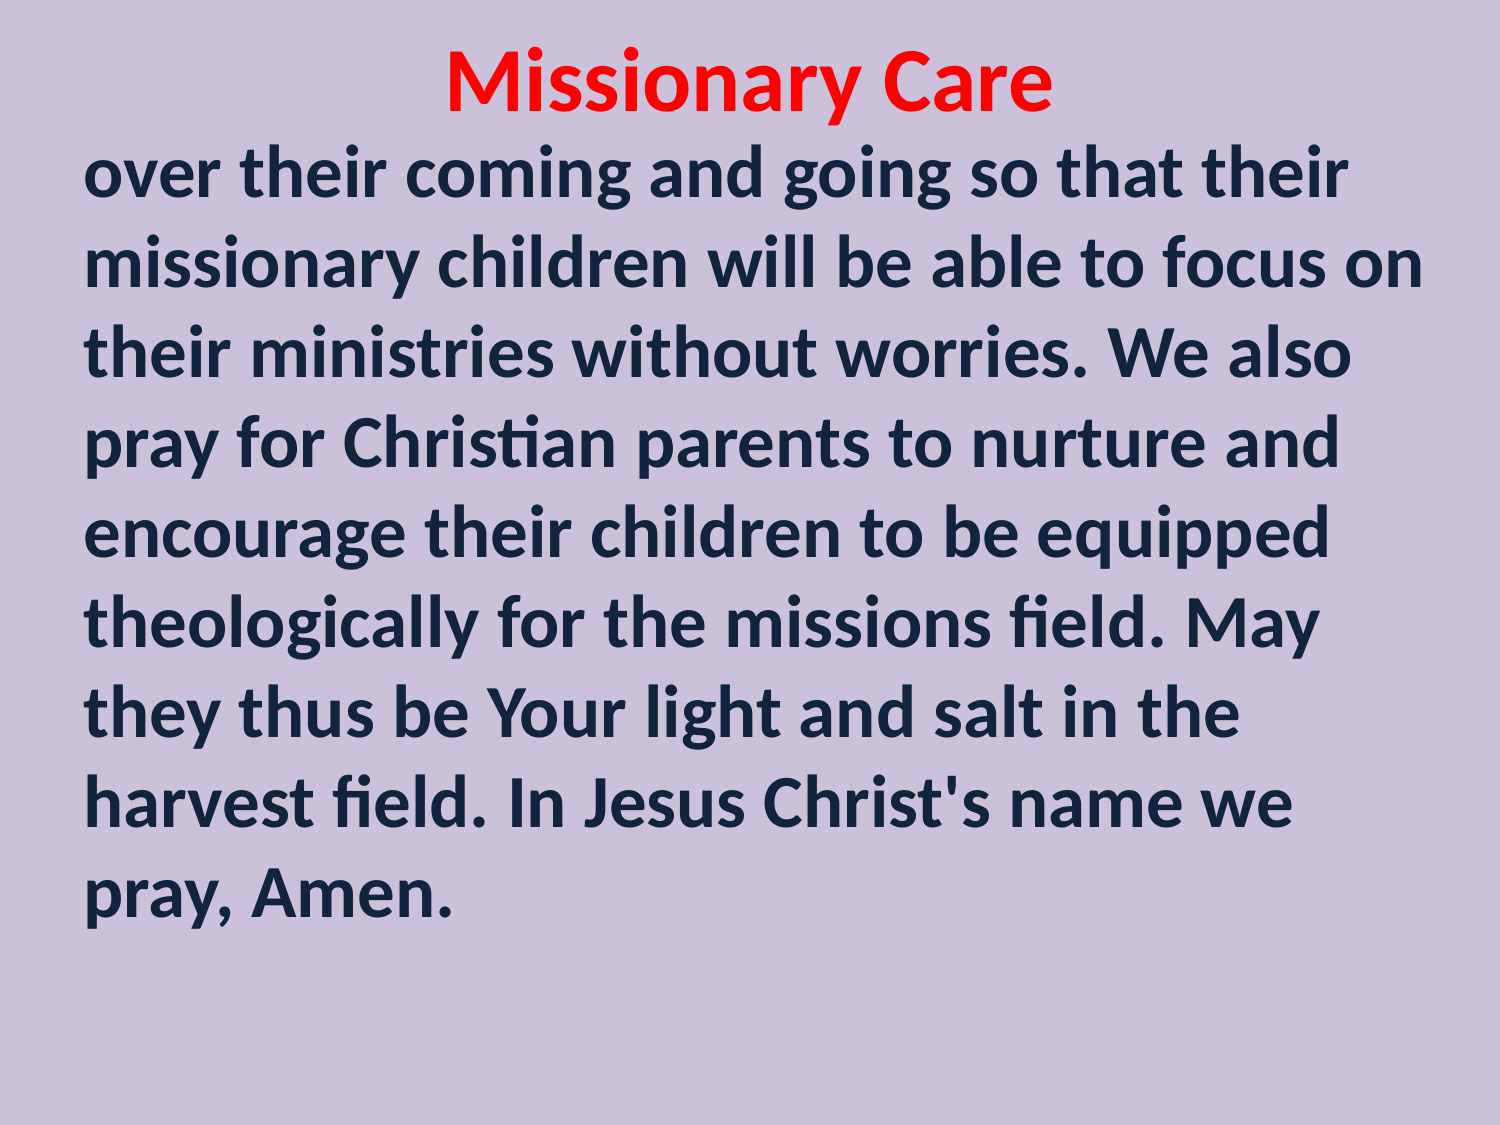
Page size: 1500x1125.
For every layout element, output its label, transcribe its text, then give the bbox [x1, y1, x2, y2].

text_box Missionary Care [0, 34, 1500, 116]
list over their coming and going so that their missionary children will be able to focus on their ministries without worries. We also pray for Christian parents to nurture and encourage their children to be equipped theologically for the missions field. May they thus be Your light and salt in the harvest field. In Jesus Christ's name we pray, Amen. [68, 116, 1455, 1066]
